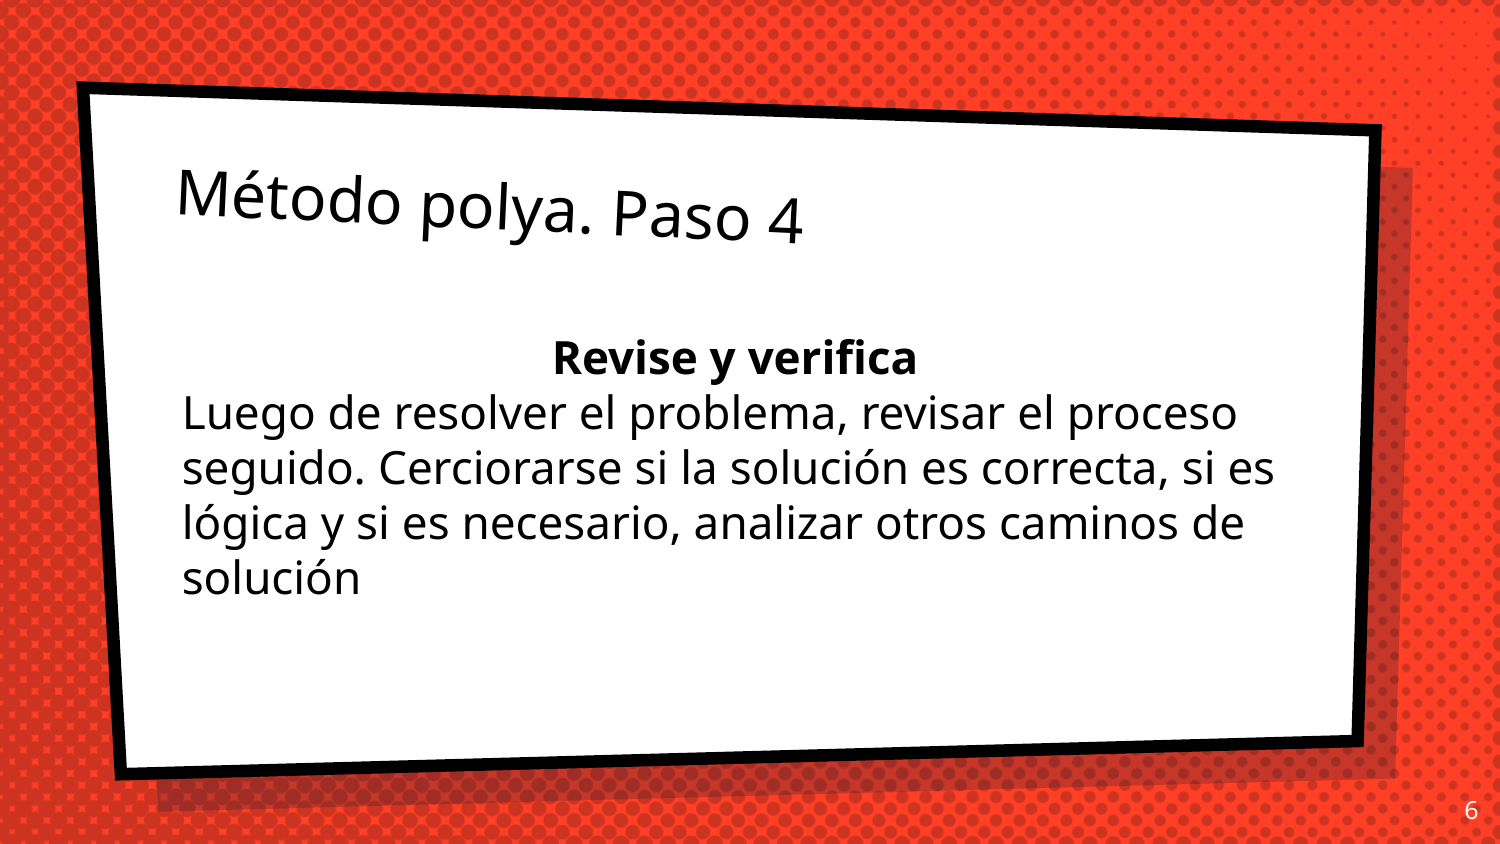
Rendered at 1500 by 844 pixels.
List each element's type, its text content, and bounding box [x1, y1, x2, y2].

slide_number 6 [1403, 779, 1494, 844]
text_box Revise y verifica Luego de resolver el problema, revisar el proceso seguido. Cerciorarse si la solución es correcta, si es lógica y si es necesario, analizar otros caminos de solución [166, 313, 1316, 612]
title Método polya. Paso 4 [157, 116, 1316, 296]
